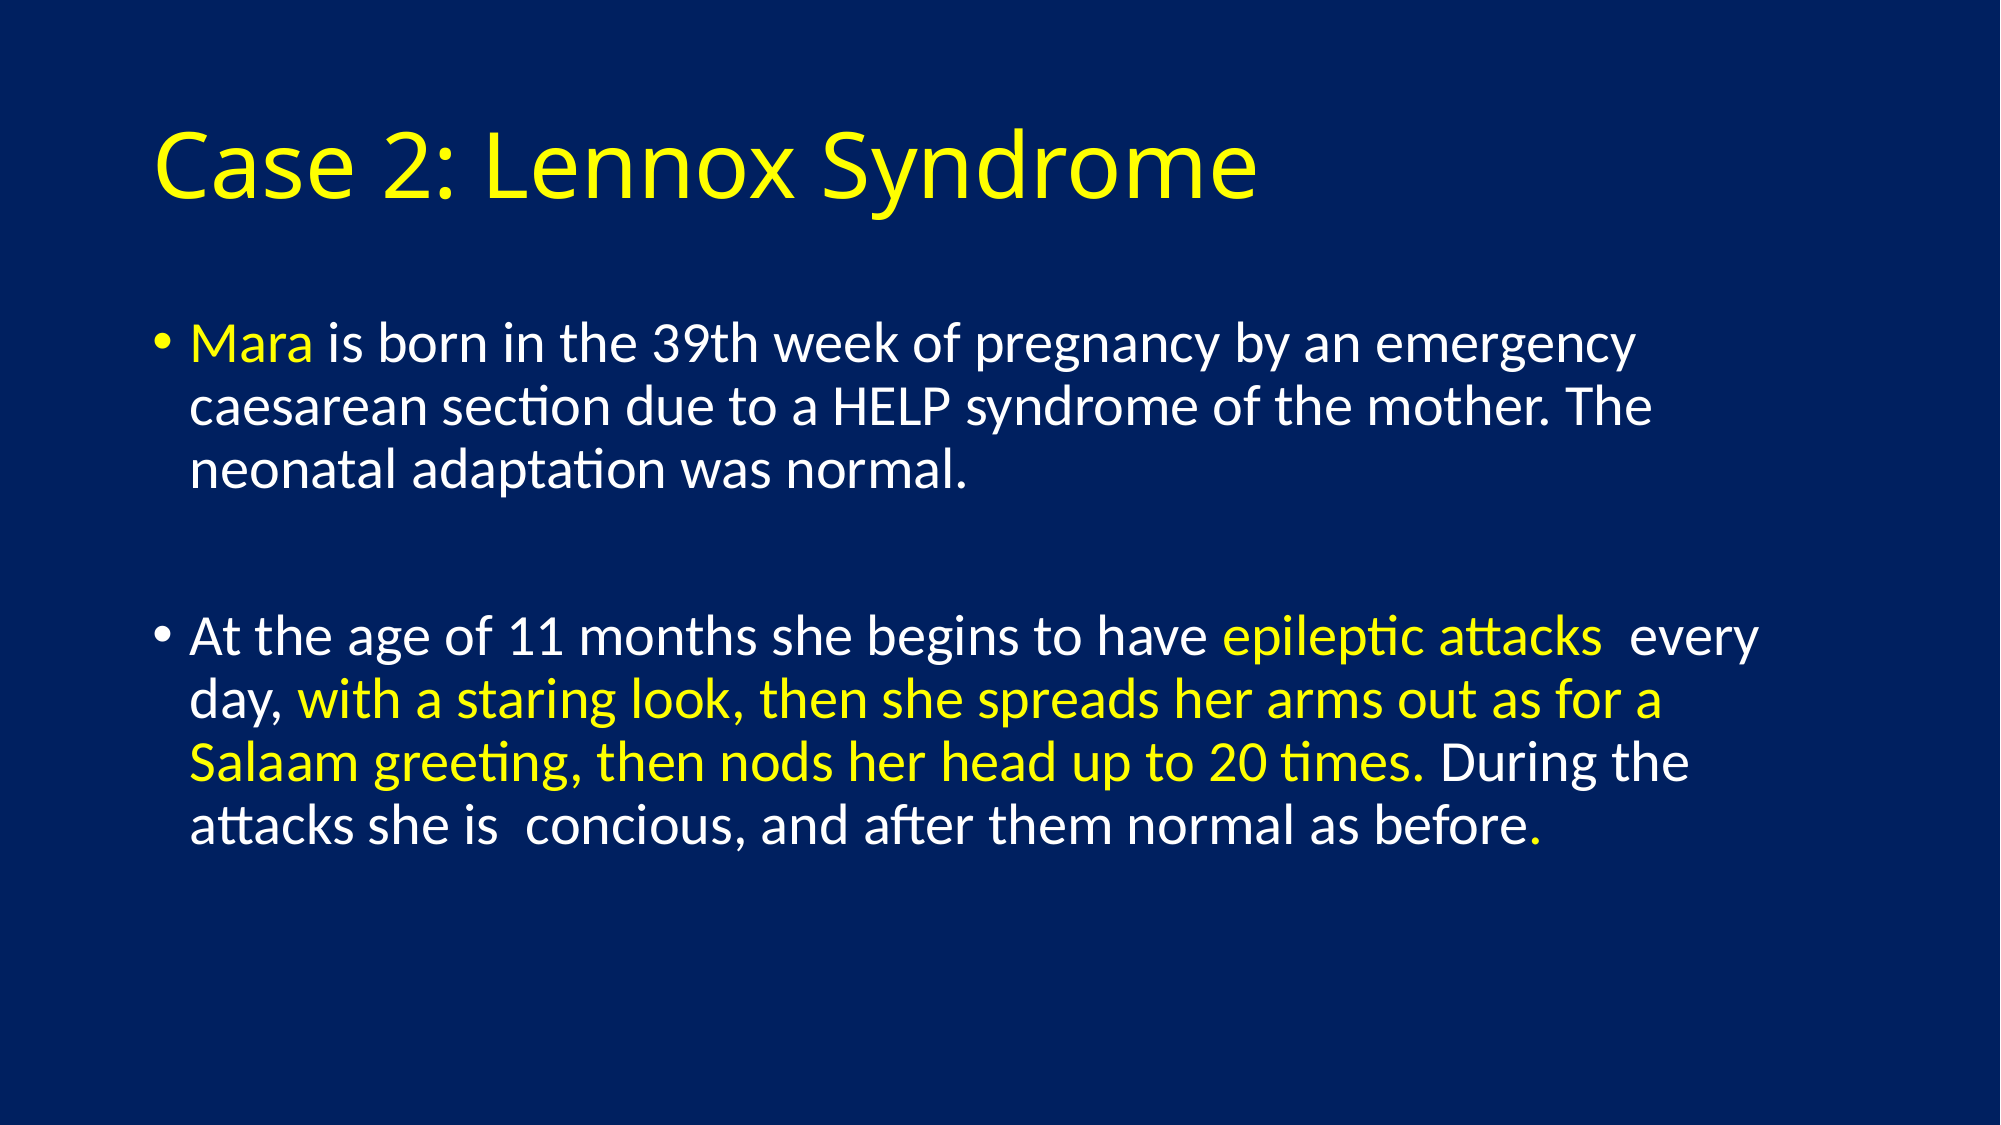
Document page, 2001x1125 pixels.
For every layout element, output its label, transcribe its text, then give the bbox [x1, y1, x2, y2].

title Case 2: Lennox Syndrome [137, 59, 1863, 278]
list Mara is born in the 39th week of pregnancy by an emergency caesarean section due to a HELP syndrome of the mother. The neonatal adaptation was normal. At the age of 11 months she begins to have epileptic attacks every day, with a staring look, then she spreads her arms out as for a Salaam greeting, then nods her head up to 20 times. During the attacks she is concious, and after them normal as before. [137, 305, 1863, 1066]
